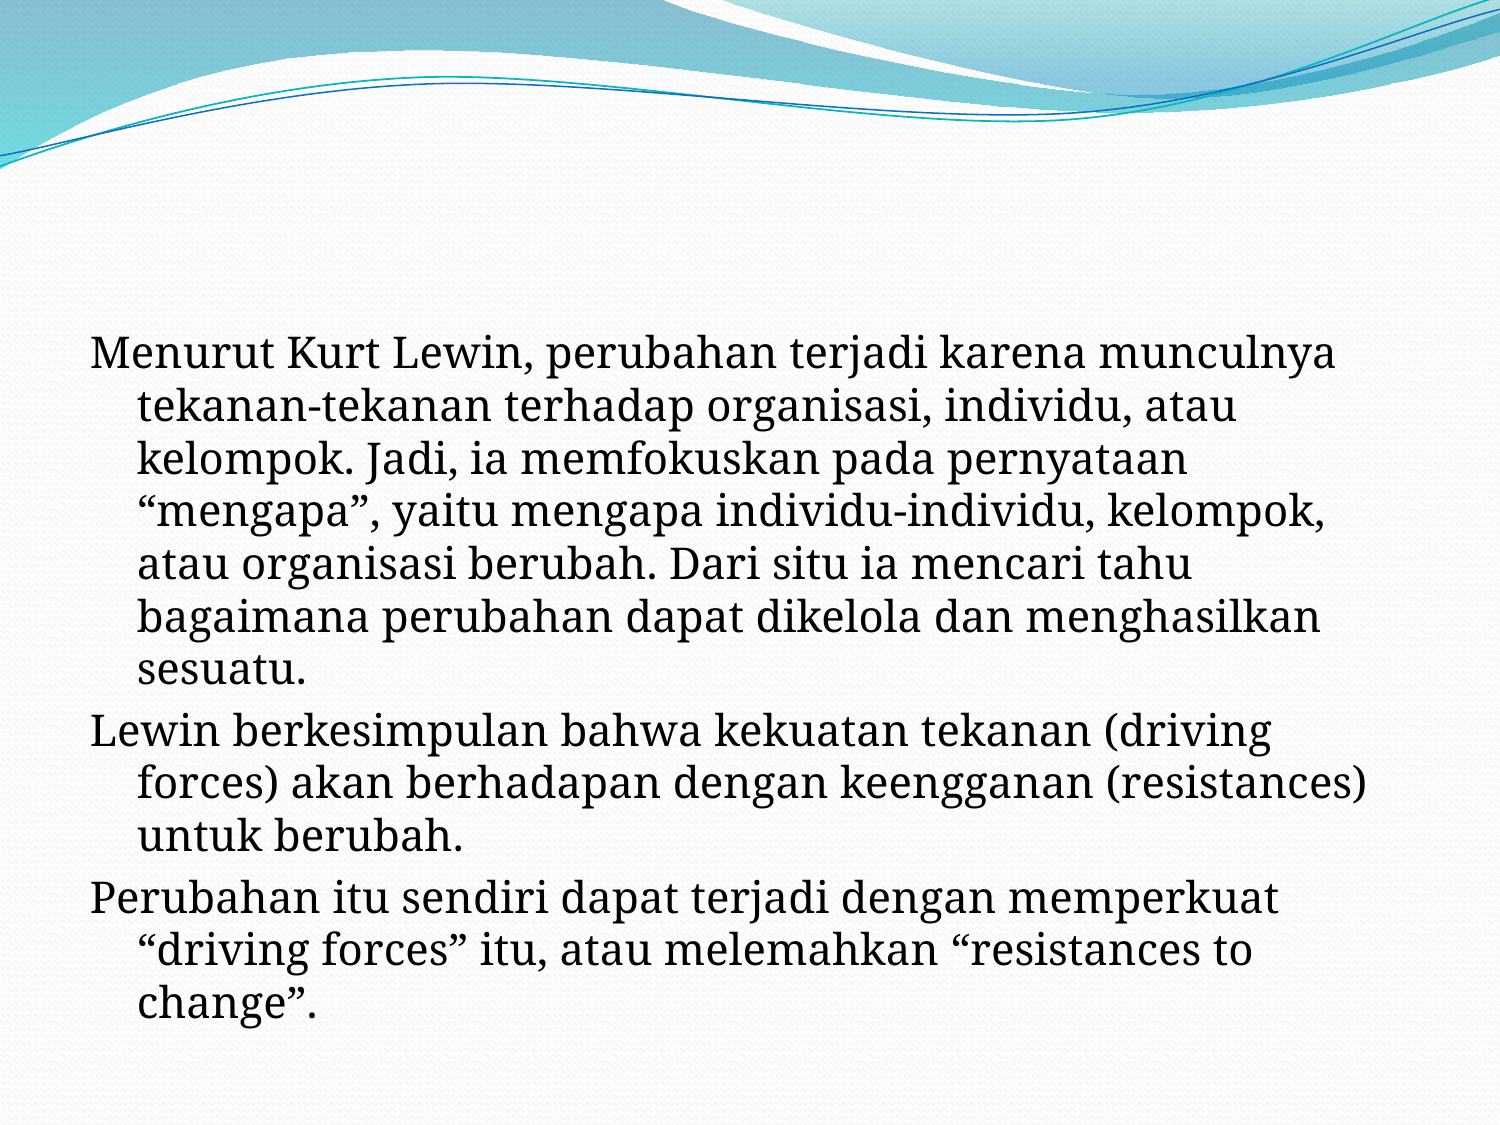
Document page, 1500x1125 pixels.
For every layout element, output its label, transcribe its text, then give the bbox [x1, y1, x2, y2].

list Menurut Kurt Lewin, perubahan terjadi karena munculnya tekanan-tekanan terhadap organisasi, individu, atau kelompok. Jadi, ia memfokuskan pada pernyataan “mengapa”, yaitu mengapa individu-individu, kelompok, atau organisasi berubah. Dari situ ia mencari tahu bagaimana perubahan dapat dikelola dan menghasilkan sesuatu. Lewin berkesimpulan bahwa kekuatan tekanan (driving forces) akan berhadapan dengan keengganan (resistances) untuk berubah. Perubahan itu sendiri dapat terjadi dengan memperkuat “driving forces” itu, atau melemahkan “resistances to change”. [75, 317, 1425, 1038]
